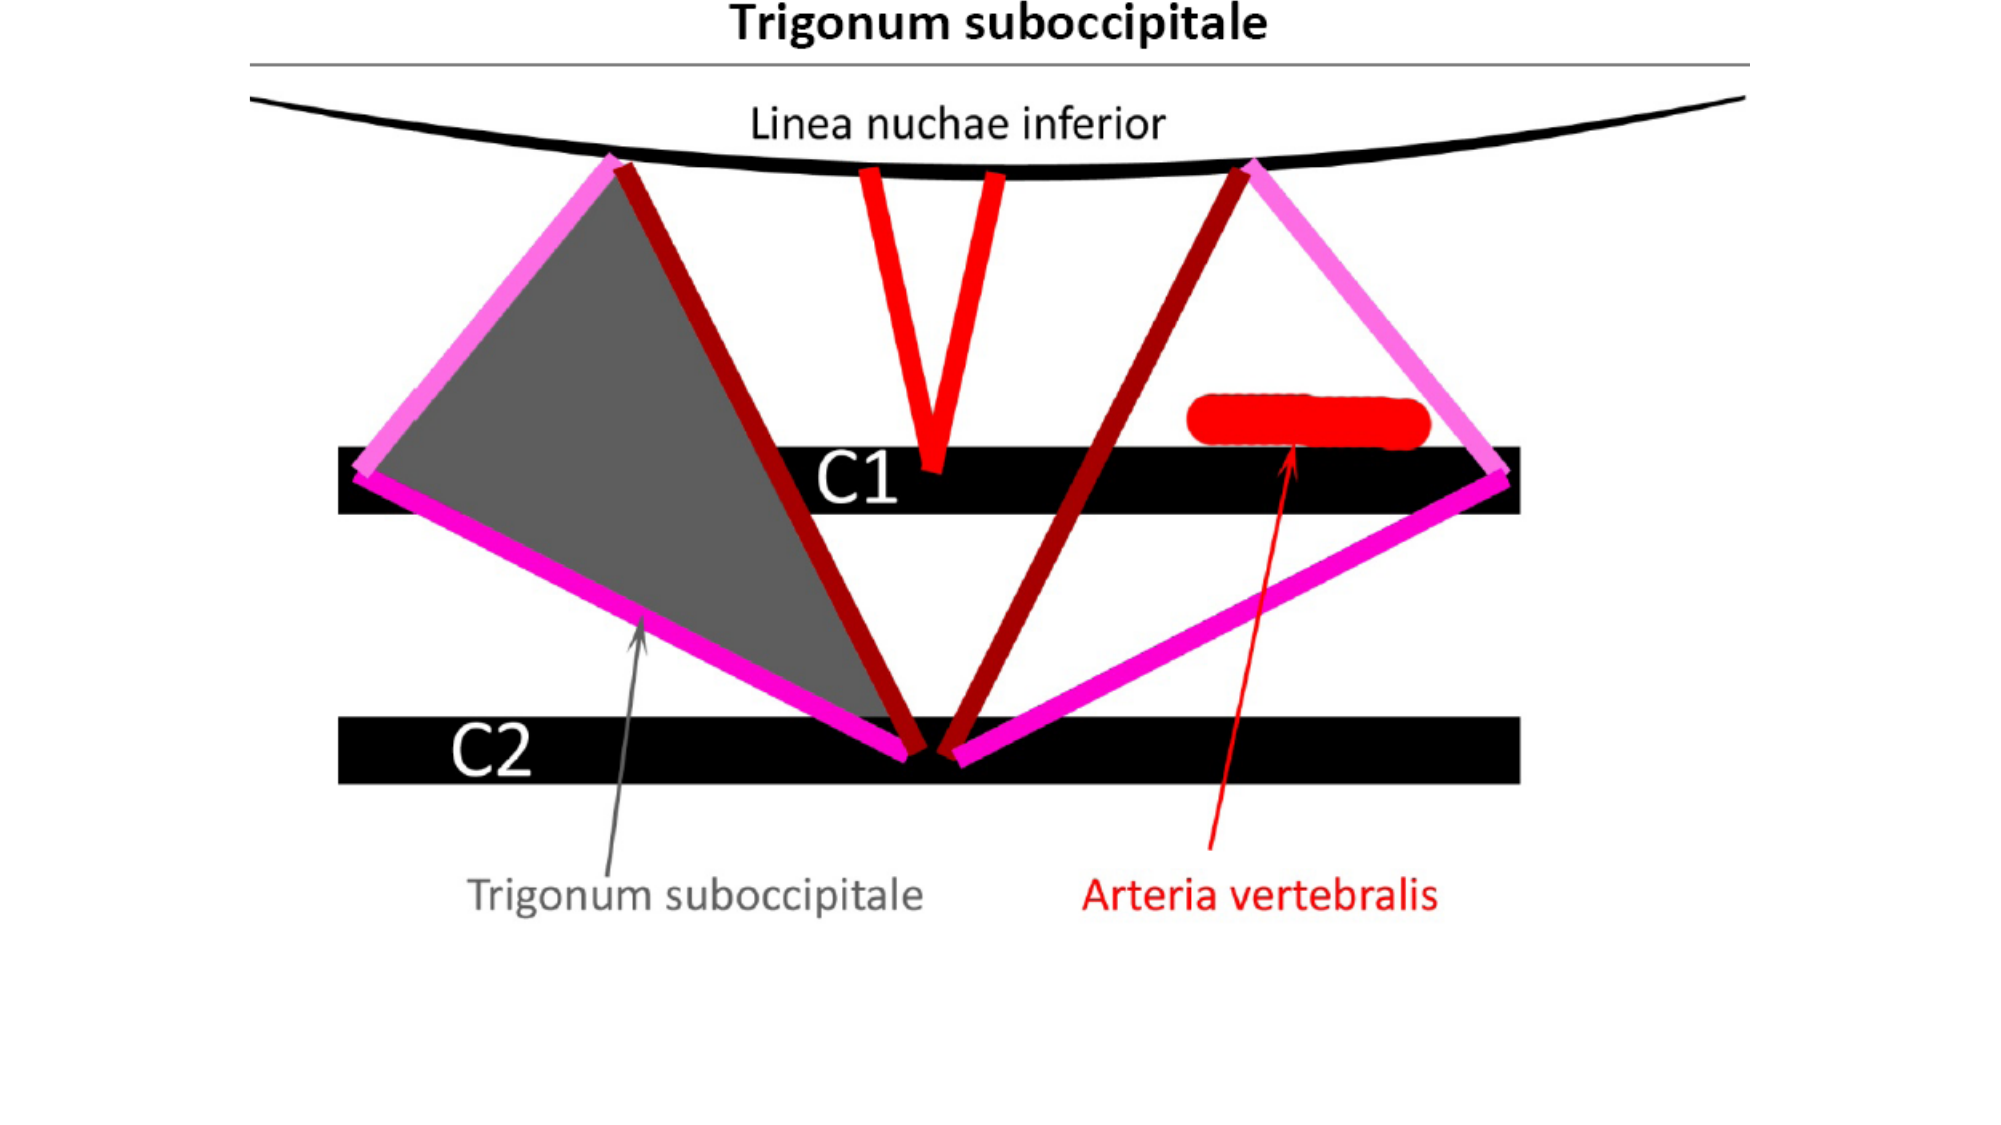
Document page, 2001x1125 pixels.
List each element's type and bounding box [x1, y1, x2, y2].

picture [249, 0, 1750, 940]
